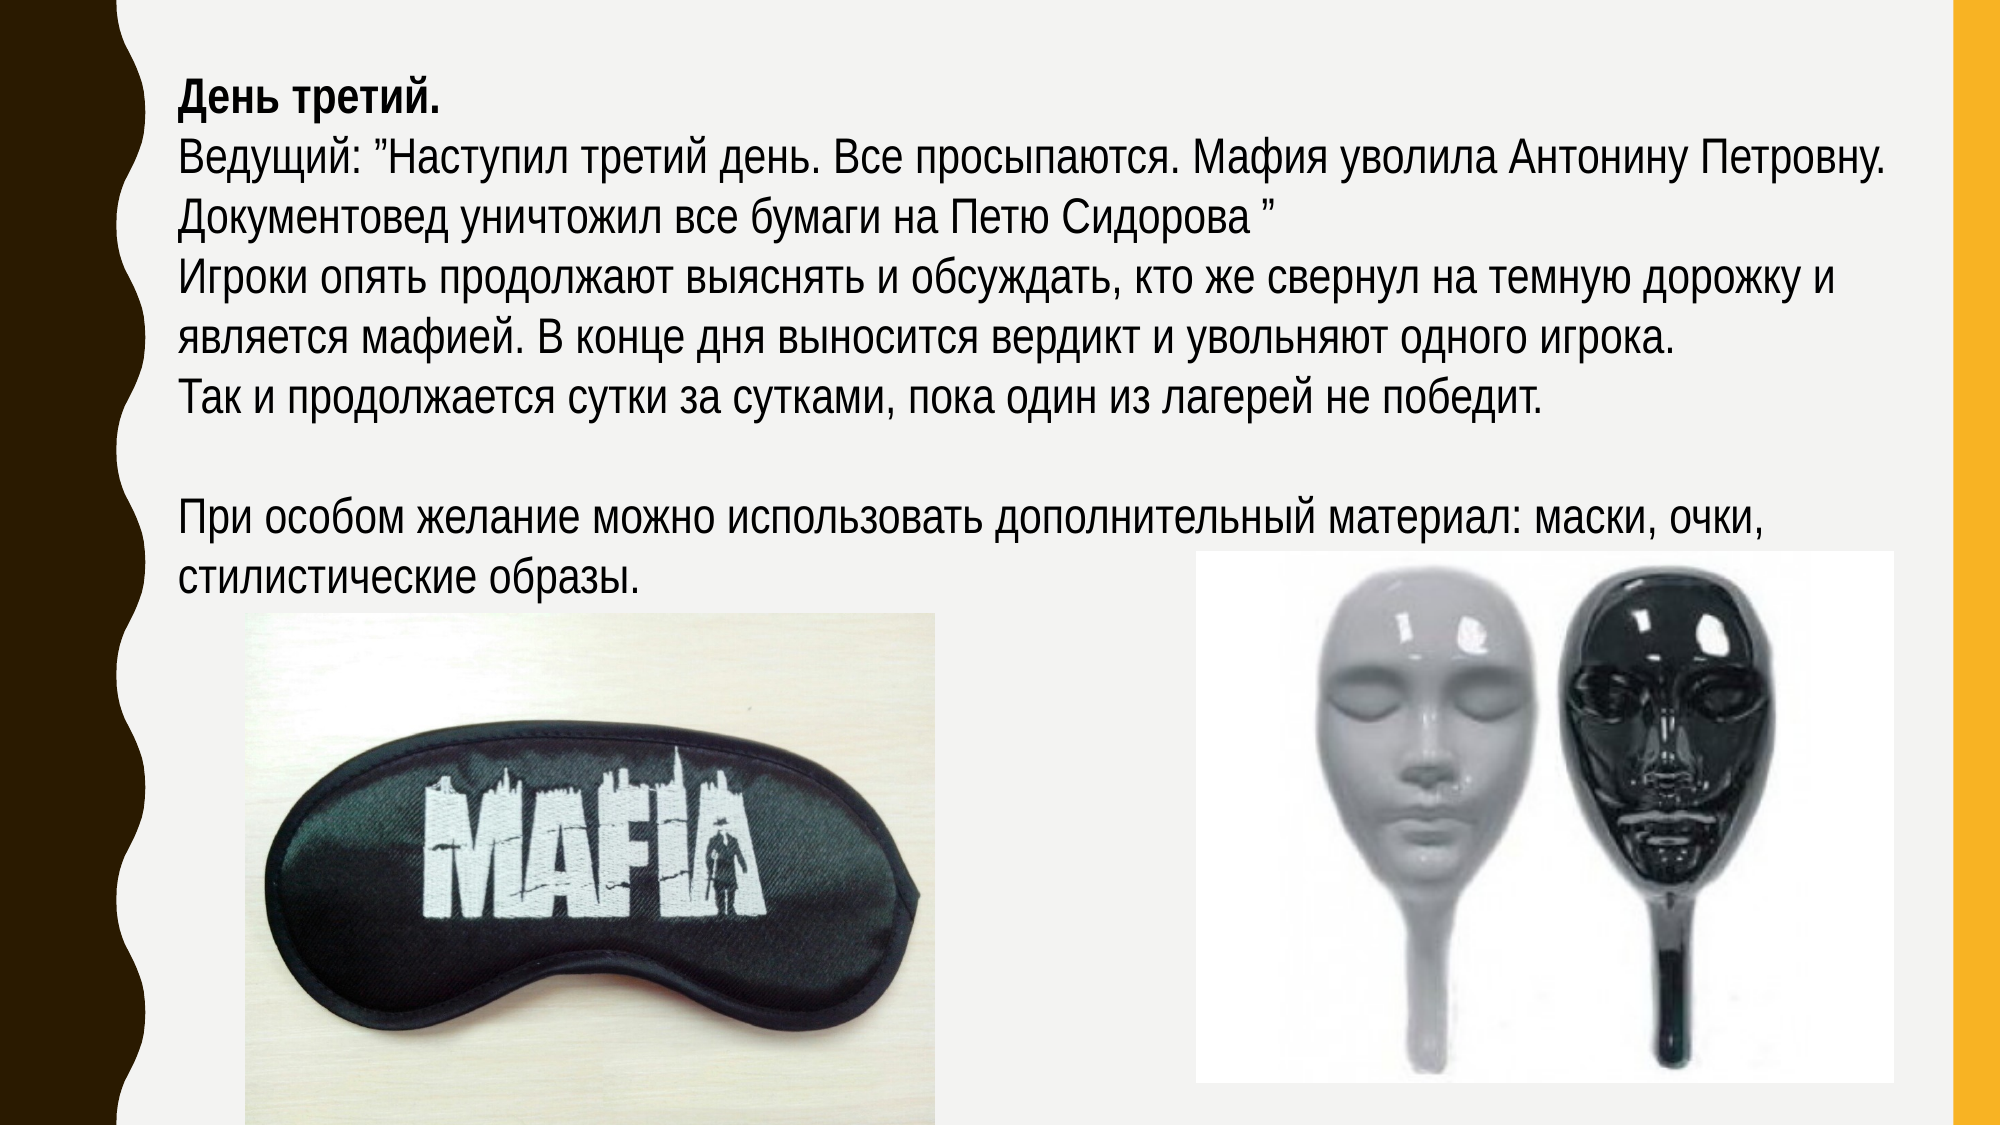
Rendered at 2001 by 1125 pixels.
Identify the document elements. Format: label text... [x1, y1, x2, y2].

picture [1196, 551, 1894, 1083]
picture [245, 613, 935, 1125]
list День третий. Ведущий: ”Наступил третий день. Все просыпаются. Мафия уволила Антонину Петровну. Документовед уничтожил все бумаги на Петю Сидорова ” Игроки опять продолжают выяснять и обсуждать, кто же свернул на темную дорожку и является мафией. В конце дня выносится вердикт и увольняют одного игрока. Так и продолжается сутки за сутками, пока один из лагерей не победит. При особом желание можно использовать дополнительный материал: маски, очки, стилистические образы. [162, 7, 1958, 660]
